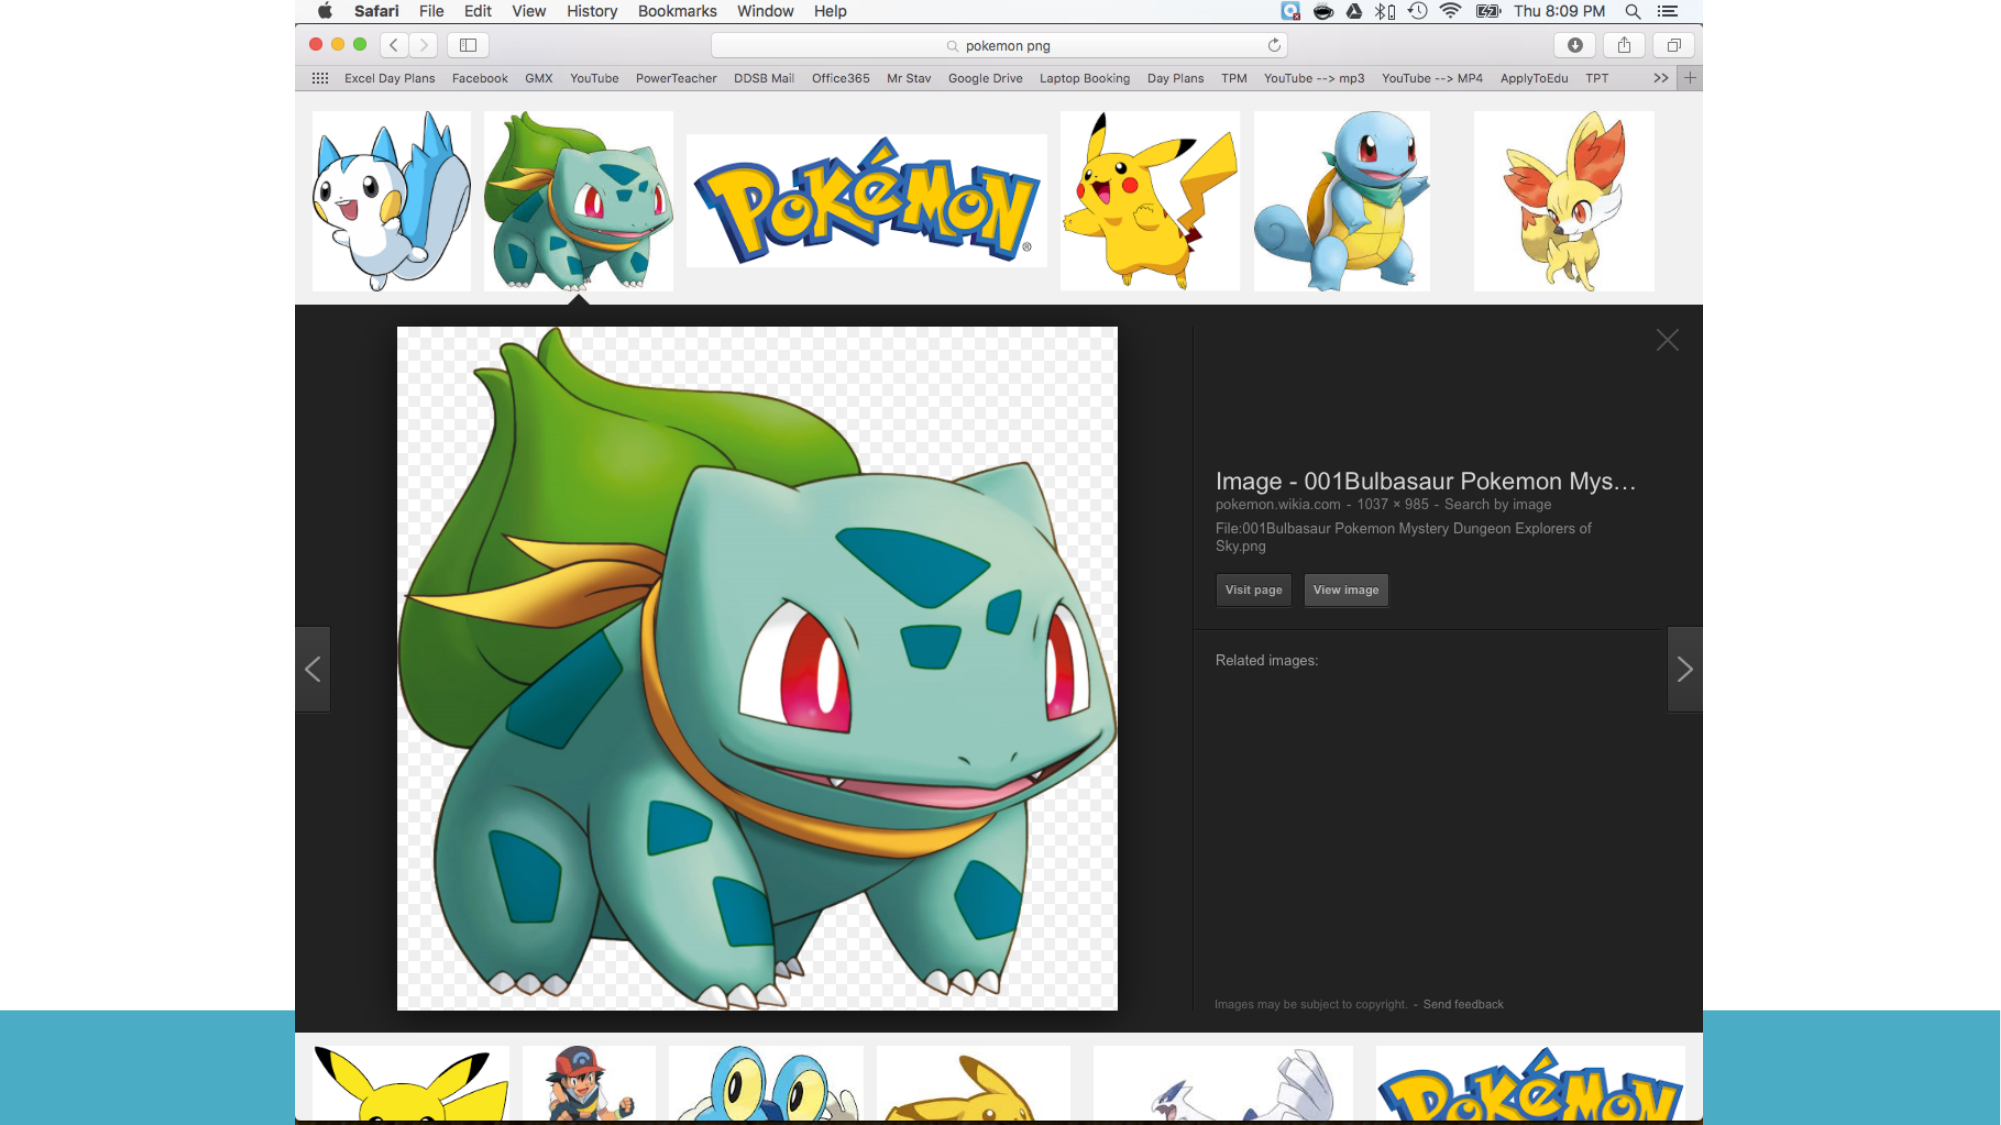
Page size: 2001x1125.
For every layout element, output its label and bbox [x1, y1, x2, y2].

picture [295, 0, 1703, 1125]
